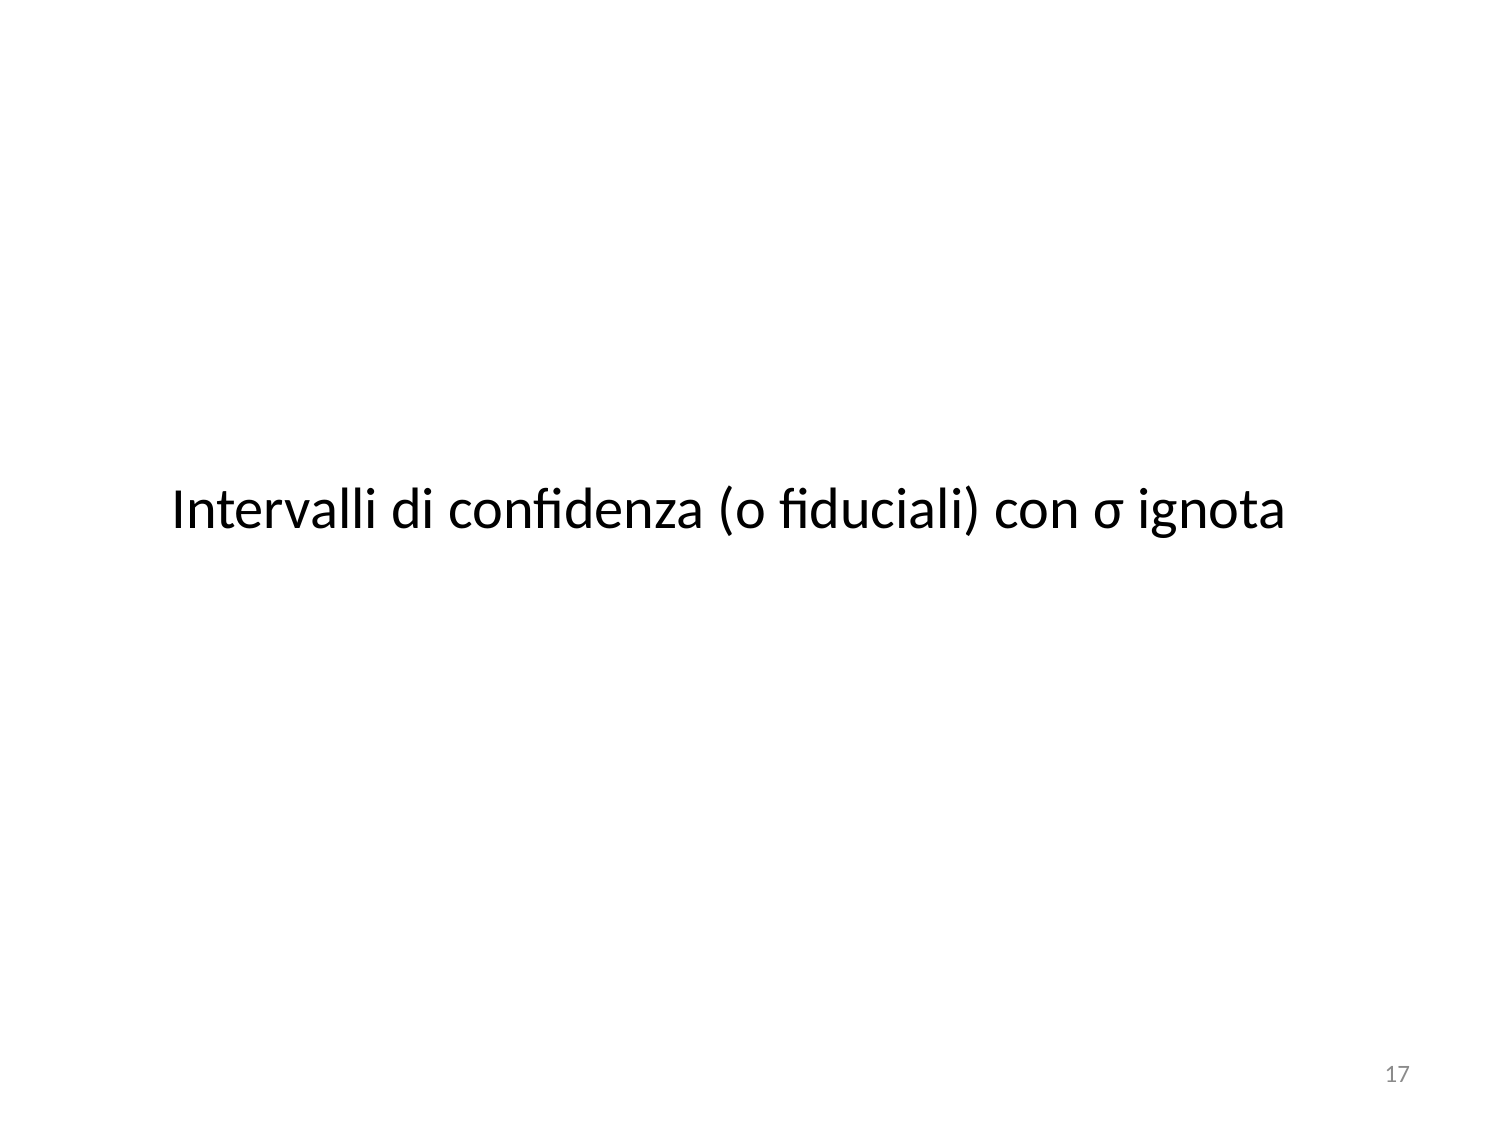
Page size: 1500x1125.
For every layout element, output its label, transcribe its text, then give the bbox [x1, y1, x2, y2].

text_box Intervalli di confidenza (o fiduciali) con σ ignota [156, 462, 1302, 548]
slide_number 17 [1074, 1042, 1425, 1103]
